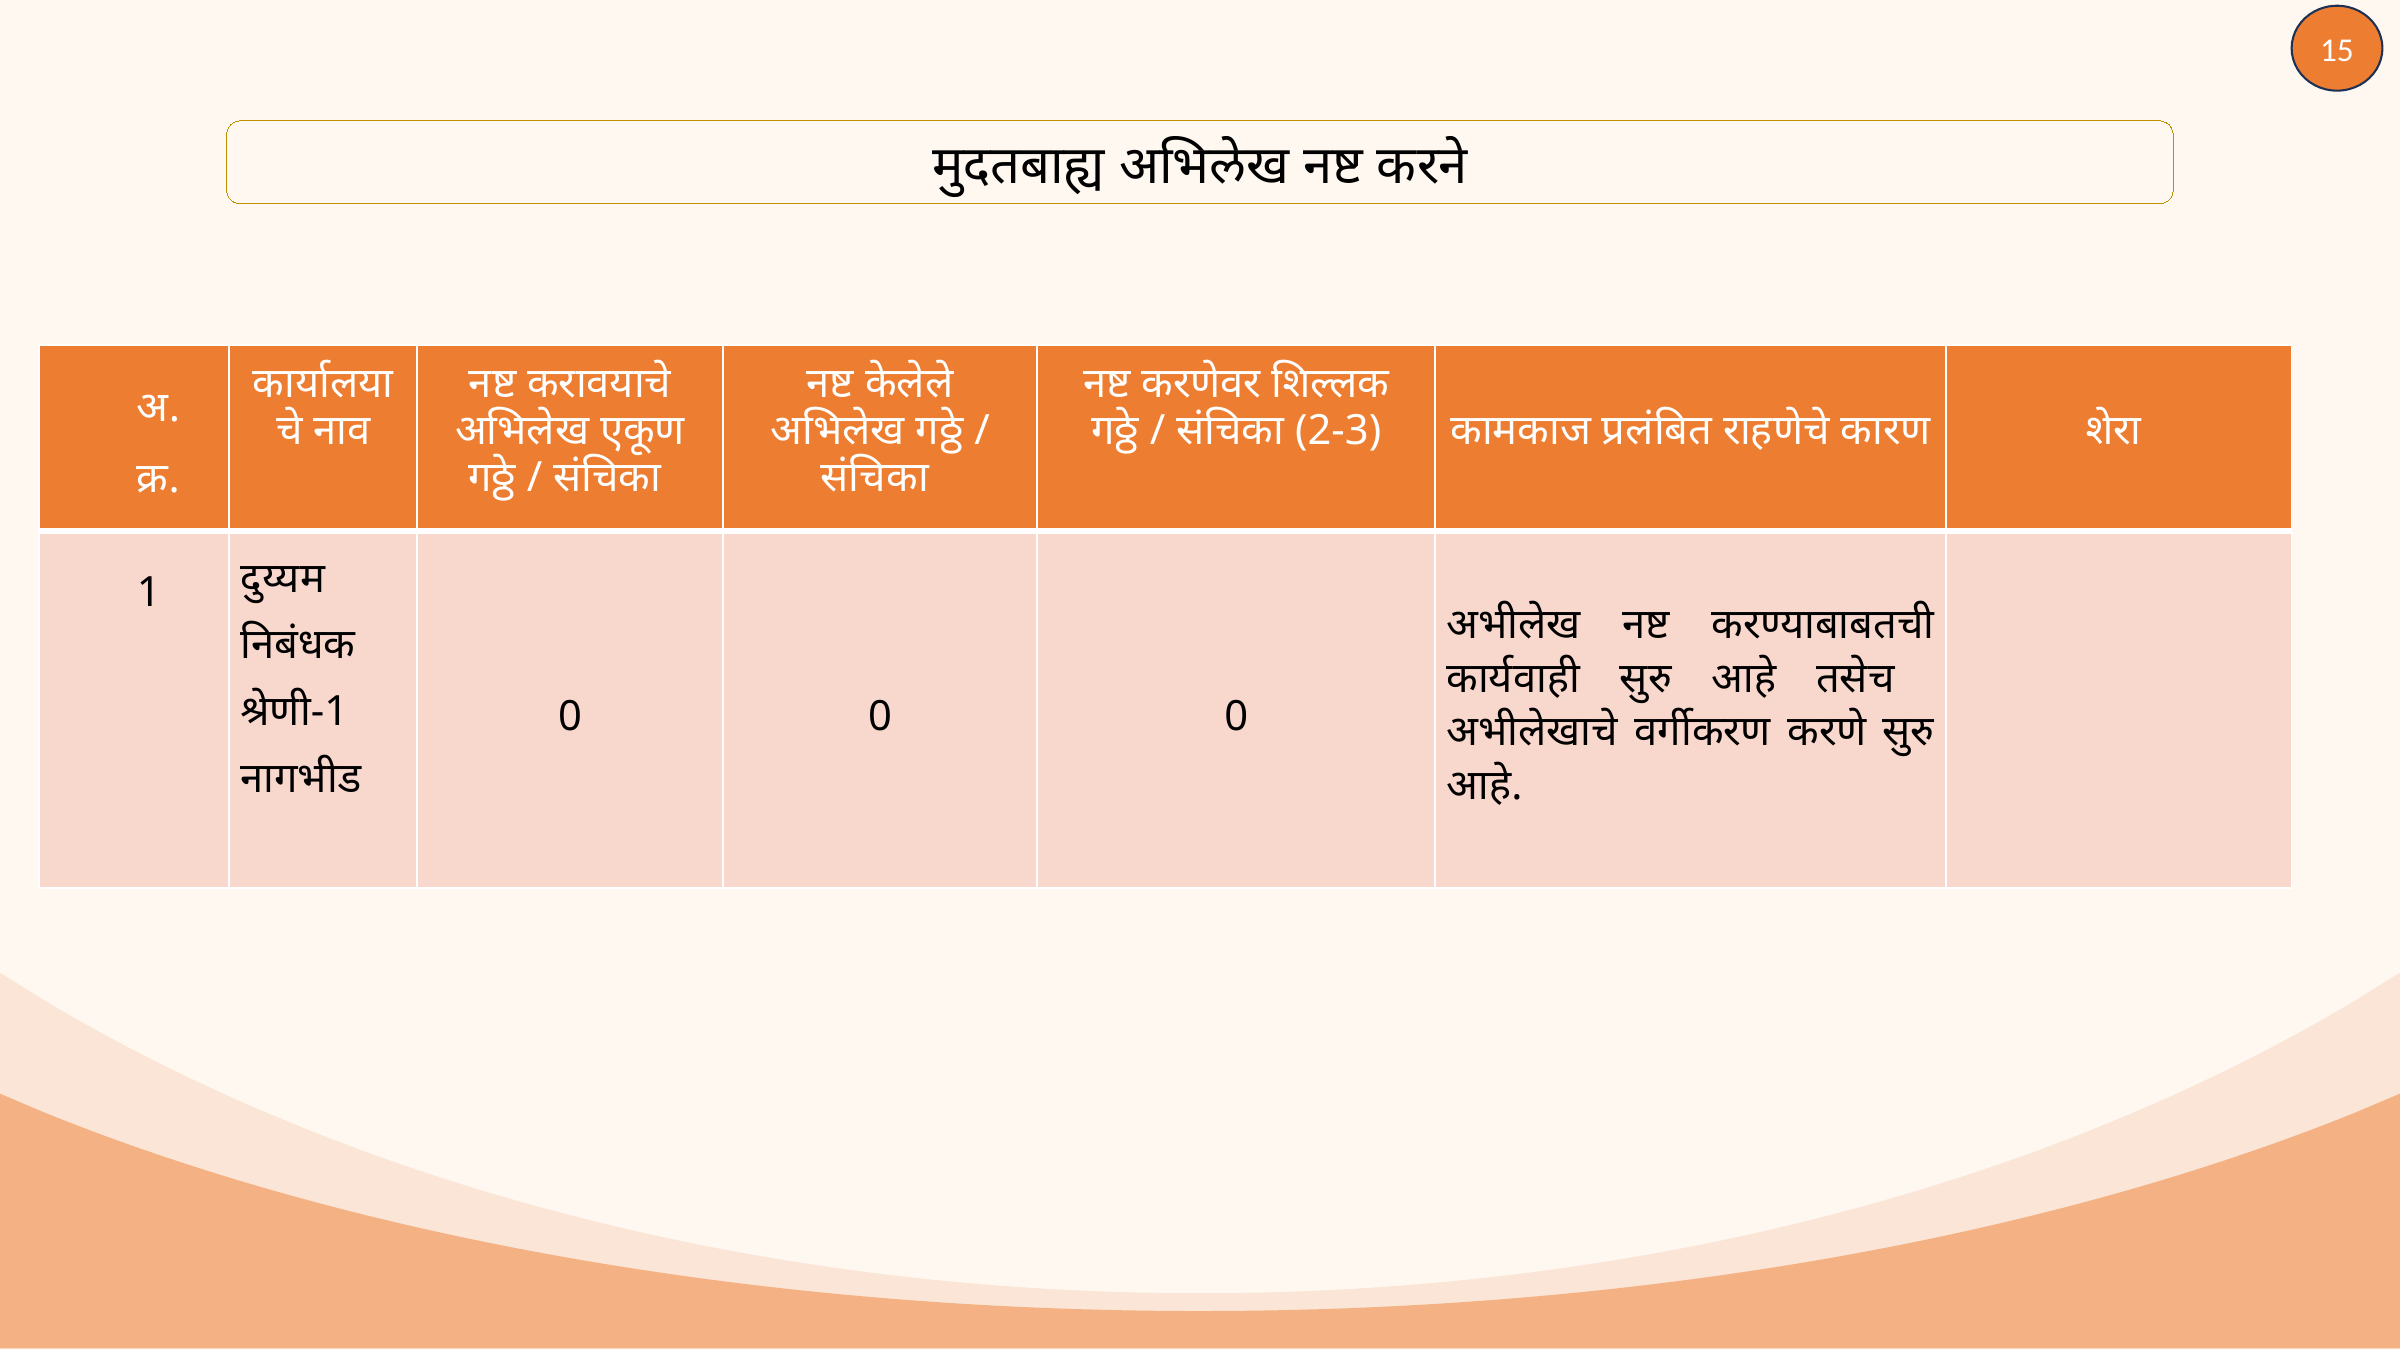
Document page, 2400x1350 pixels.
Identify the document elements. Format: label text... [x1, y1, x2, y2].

table_cell अभीलेख नष्ट करण्याबाबतची कार्यवाही सुरु आहे तसेच अभीलेखाचे वर्गीकरण करणे सुरु आहे. [1436, 534, 1945, 887]
table_cell 0 [1038, 534, 1434, 887]
table_header अ.क्र. [40, 346, 228, 528]
table_cell दुय्यम निबंधक श्रेणी-1 नागभीड [230, 534, 416, 887]
table_header शेरा [1947, 346, 2291, 528]
text_box [0, 0, 2400, 972]
text_box मुदतबाह्य अभिलेख नष्ट करने [226, 120, 2174, 204]
table_cell 1 [40, 534, 228, 887]
table_cell 0 [724, 534, 1036, 887]
table_header कार्यालयाचे नाव [230, 346, 416, 528]
text_box 15 [2290, 4, 2384, 92]
table_cell [1947, 534, 2291, 887]
table_header नष्ट करावयाचे अभिलेख एकूण गठ्ठे / संचिका [418, 346, 722, 528]
table_cell 0 [418, 534, 722, 887]
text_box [0, 972, 2400, 1349]
table_header नष्ट केलेले अभिलेख गठ्ठे / संचिका [724, 346, 1036, 528]
table_header नष्ट करणेवर शिल्लक गठ्ठे / संचिका (2-3) [1038, 346, 1434, 528]
table_header कामकाज प्रलंबित राहणेचे कारण [1436, 346, 1945, 528]
